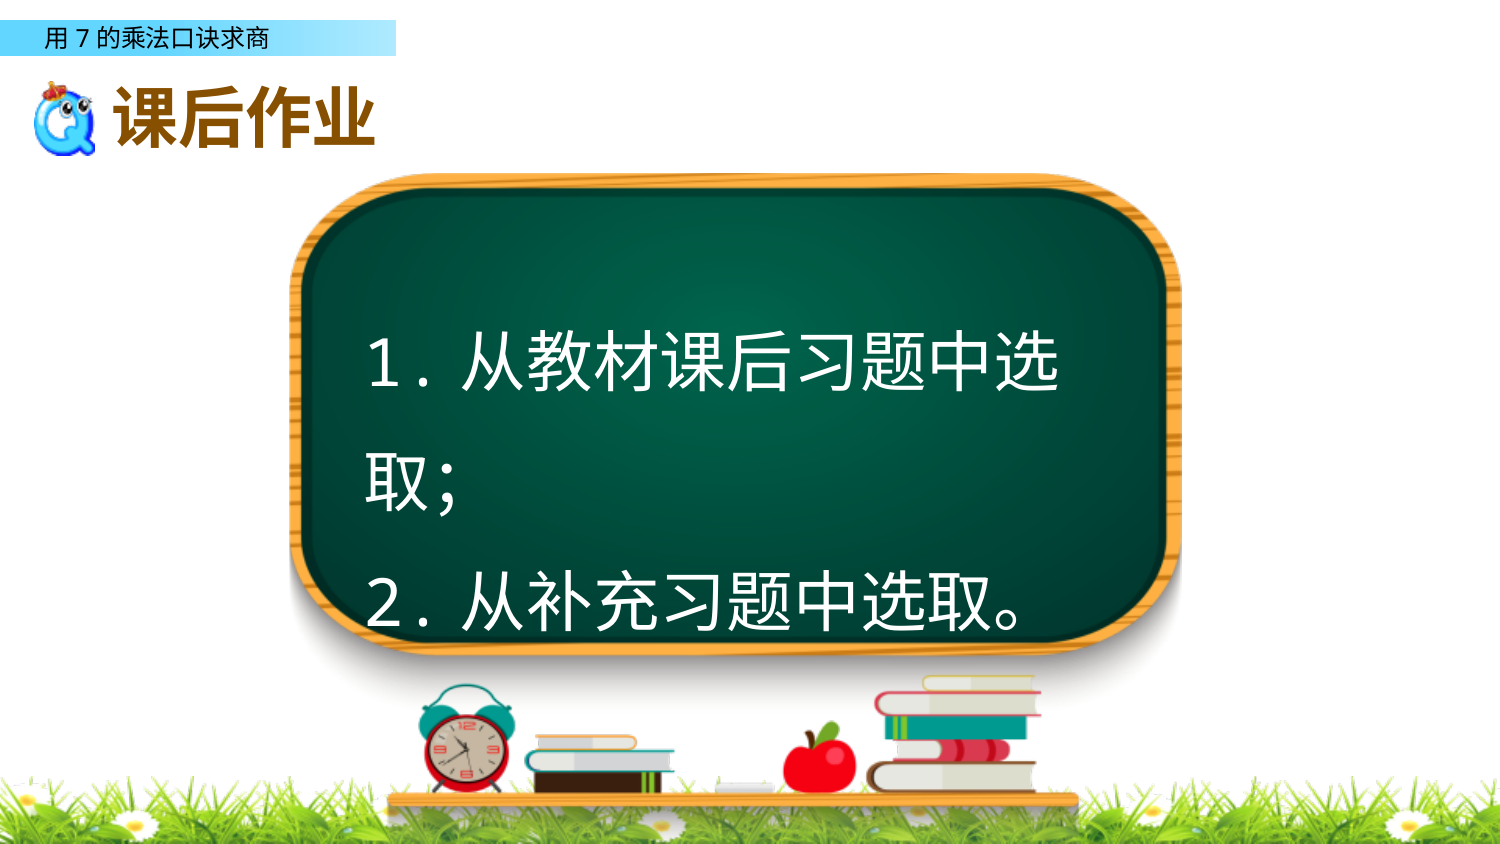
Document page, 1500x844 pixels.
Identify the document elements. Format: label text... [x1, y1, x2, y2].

text_box 课后作业 [100, 69, 404, 161]
picture [34, 80, 96, 157]
picture [0, 173, 1500, 844]
